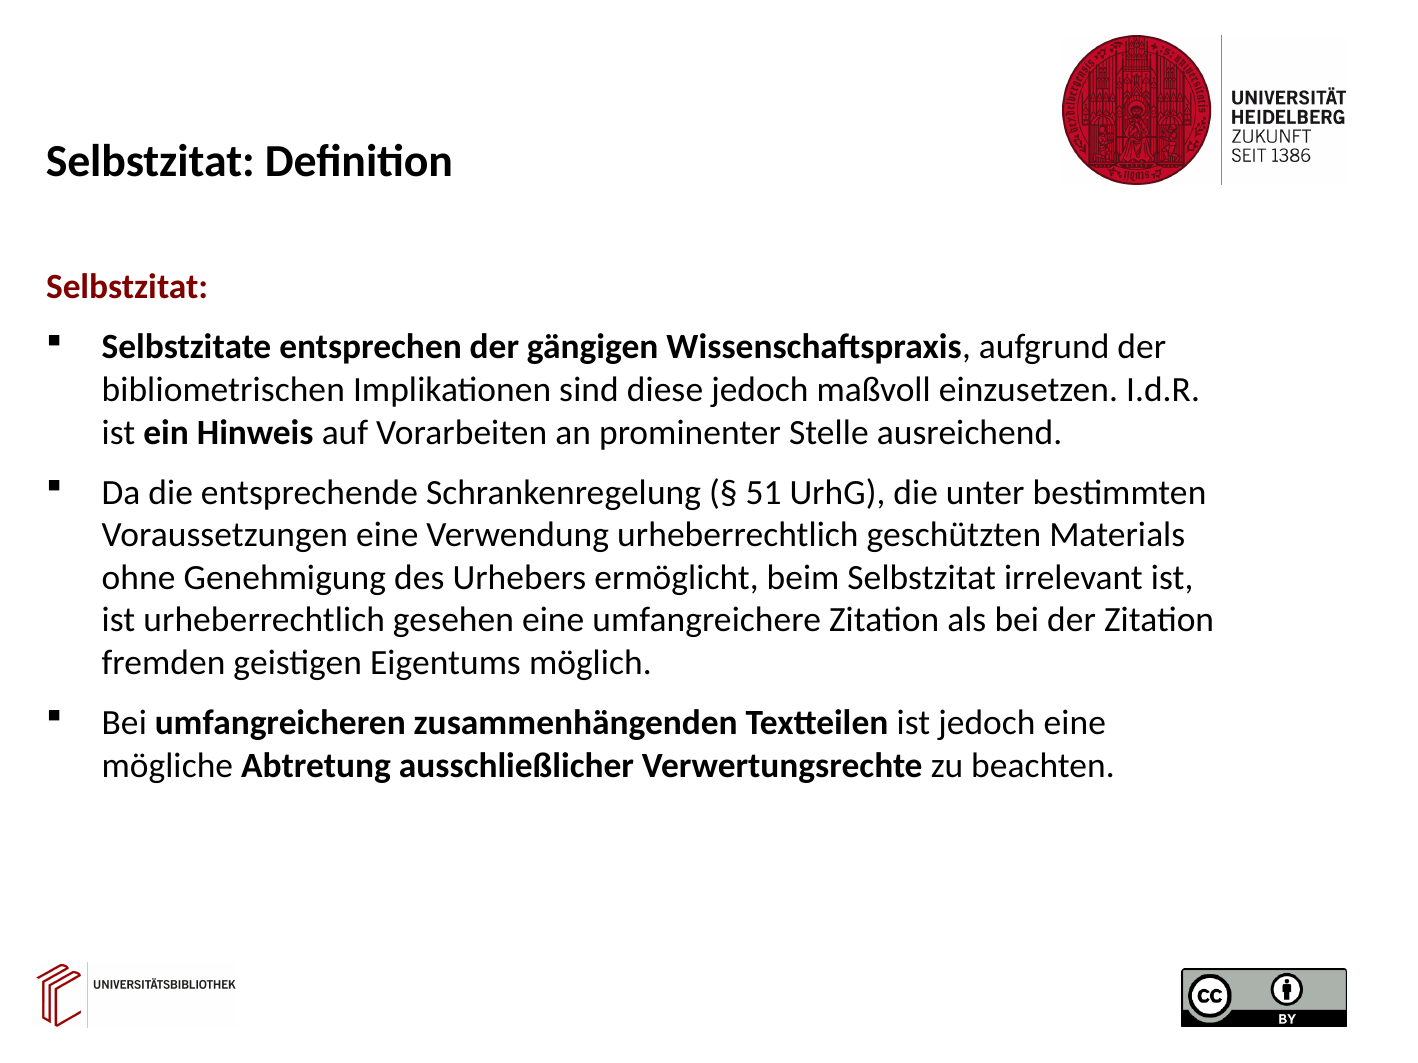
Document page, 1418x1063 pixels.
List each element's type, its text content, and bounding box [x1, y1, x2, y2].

picture [1062, 35, 1346, 185]
picture [1241, 968, 1347, 1027]
text_box Selbstzitat: Definition [31, 117, 1052, 251]
text_box Selbstzitat: Selbstzitate entsprechen der gängigen Wissenschaftspraxis, aufgrund der bibliometrischen Implikationen sind diese jedoch maßvoll einzusetzen. I.d.R. ist ein Hinweis auf Vorarbeiten an prominenter Stelle ausreichend. Da die entsprechende Schrankenregelung (§ 51 UrhG), die unter bestimmten Voraussetzungen eine Verwendung urheberrechtlich geschützten Materials ohne Genehmigung des Urhebers ermöglicht, beim Selbstzitat irrelevant ist, ist urheberrechtlich gesehen eine umfangreichere Zitation als bei der Zitation fremden geistigen Eigentums möglich. Bei umfangreicheren zusammenhängenden Textteilen ist jedoch eine mögliche Abtretung ausschließlicher Verwertungsrechte zu beachten. [31, 256, 1241, 1041]
